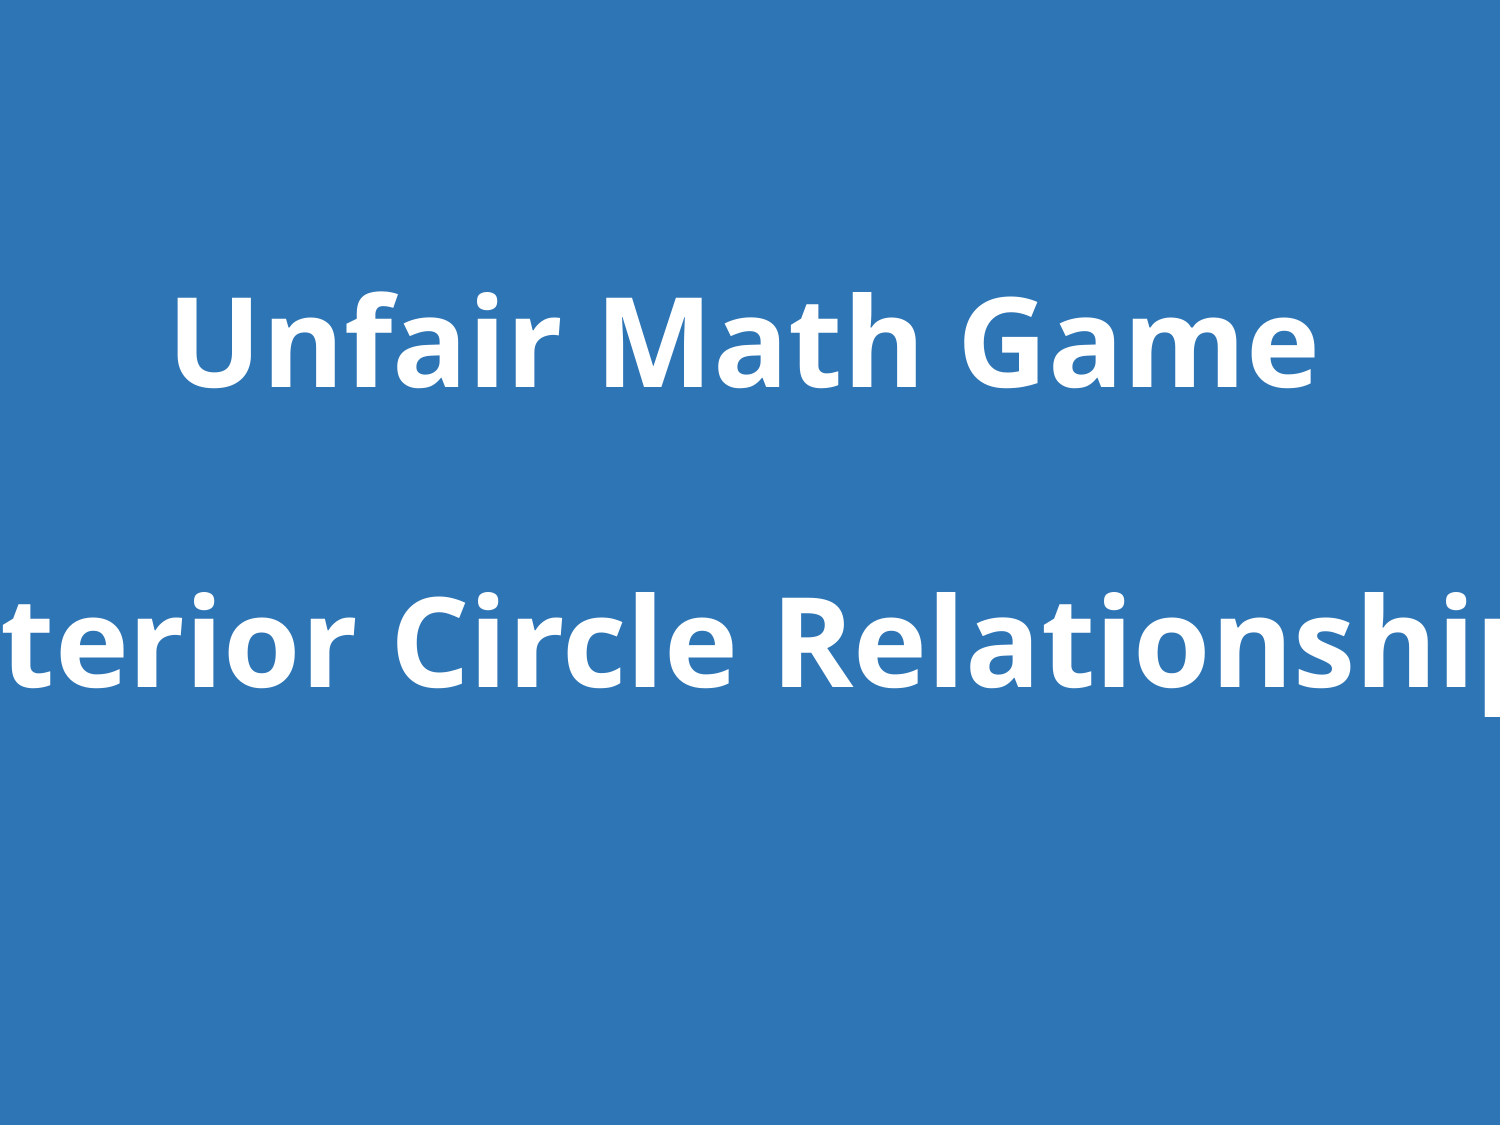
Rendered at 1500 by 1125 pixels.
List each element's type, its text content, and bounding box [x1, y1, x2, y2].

text_box Unfair Math Game Interior Circle Relationships [0, 255, 1500, 721]
